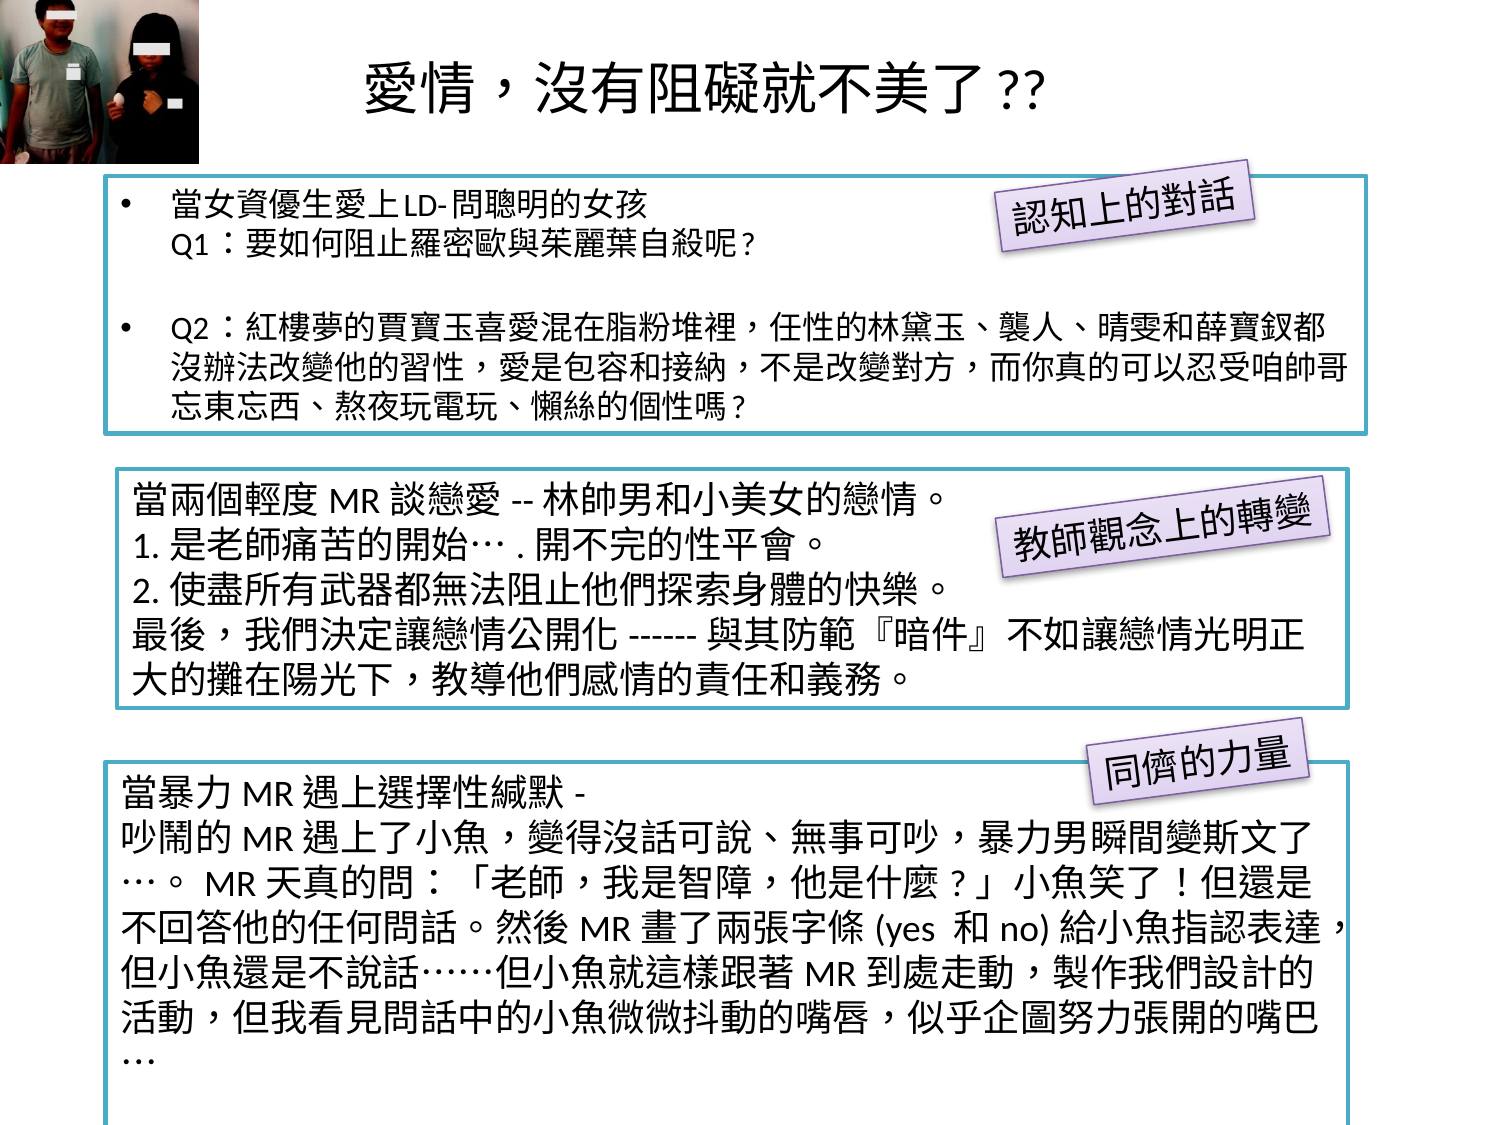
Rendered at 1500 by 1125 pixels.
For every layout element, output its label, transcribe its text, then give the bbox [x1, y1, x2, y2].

text_box 認知上的對話 [993, 158, 1256, 253]
list 當女資優生愛上LD-問聰明的女孩 Q1：要如何阻止羅密歐與茱麗葉自殺呢? Q2：紅樓夢的賈寶玉喜愛混在脂粉堆裡，任性的林黛玉、襲人、晴雯和薛寶釵都沒辦法改變他的習性，愛是包容和接納，不是改變對方，而你真的可以忍受咱帥哥忘東忘西、熬夜玩電玩、懶絲的個性嗎? [103, 174, 1368, 436]
text_box 同儕的力量 [1085, 716, 1311, 806]
text_box 當暴力MR遇上選擇性緘默- 吵鬧的MR遇上了小魚，變得沒話可說、無事可吵，暴力男瞬間變斯文了…。MR天真的問：「老師，我是智障，他是什麼?」小魚笑了！但還是不回答他的任何問話。然後MR畫了兩張字條(yes 和no)給小魚指認表達，但小魚還是不說話……但小魚就這樣跟著MR到處走動，製作我們設計的活動，但我看見問話中的小魚微微抖動的嘴唇，似乎企圖努力張開的嘴巴… [103, 760, 1350, 1125]
title 愛情，沒有阻礙就不美了?? [204, 45, 1336, 129]
text_box 當兩個輕度MR談戀愛--林帥男和小美女的戀情。 1.是老師痛苦的開始….開不完的性平會。 2.使盡所有武器都無法阻止他們探索身體的快樂。 最後，我們決定讓戀情公開化------與其防範『暗件』不如讓戀情光明正大的攤在陽光下，教導他們感情的責任和義務。 [115, 467, 1350, 710]
picture [0, 0, 200, 165]
text_box 教師觀念上的轉變 [994, 475, 1331, 579]
